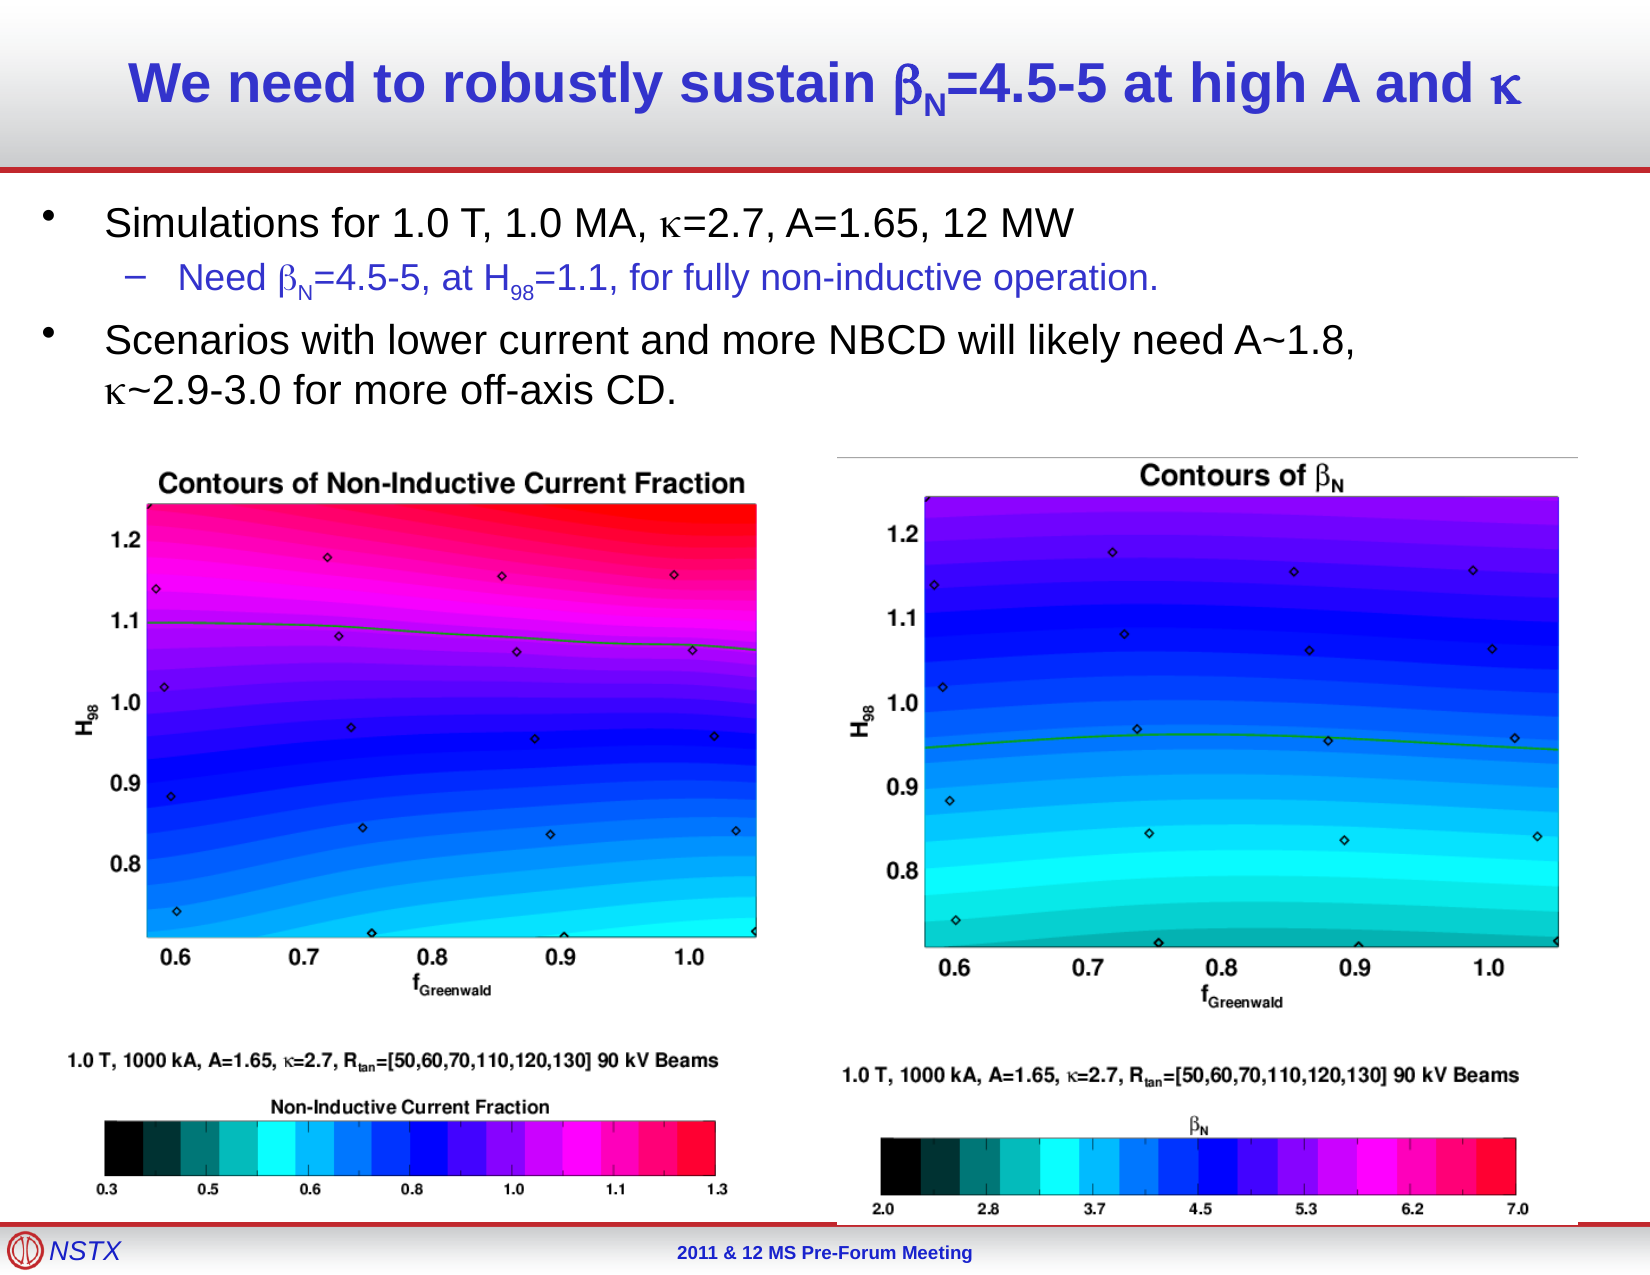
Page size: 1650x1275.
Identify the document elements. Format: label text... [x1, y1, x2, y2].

title We need to robustly sustain bN=4.5-5 at high A and k [0, 0, 1650, 171]
list Simulations for 1.0 T, 1.0 MA, k=2.7, A=1.65, 12 MW Need bN=4.5-5, at H98=1.1, for fully non-inductive operation. Scenarios with lower current and more NBCD will likely need A~1.8, k~2.9-3.0 for more off-axis CD. [24, 187, 1488, 449]
picture [49, 467, 776, 1209]
picture [0, 457, 1650, 1275]
